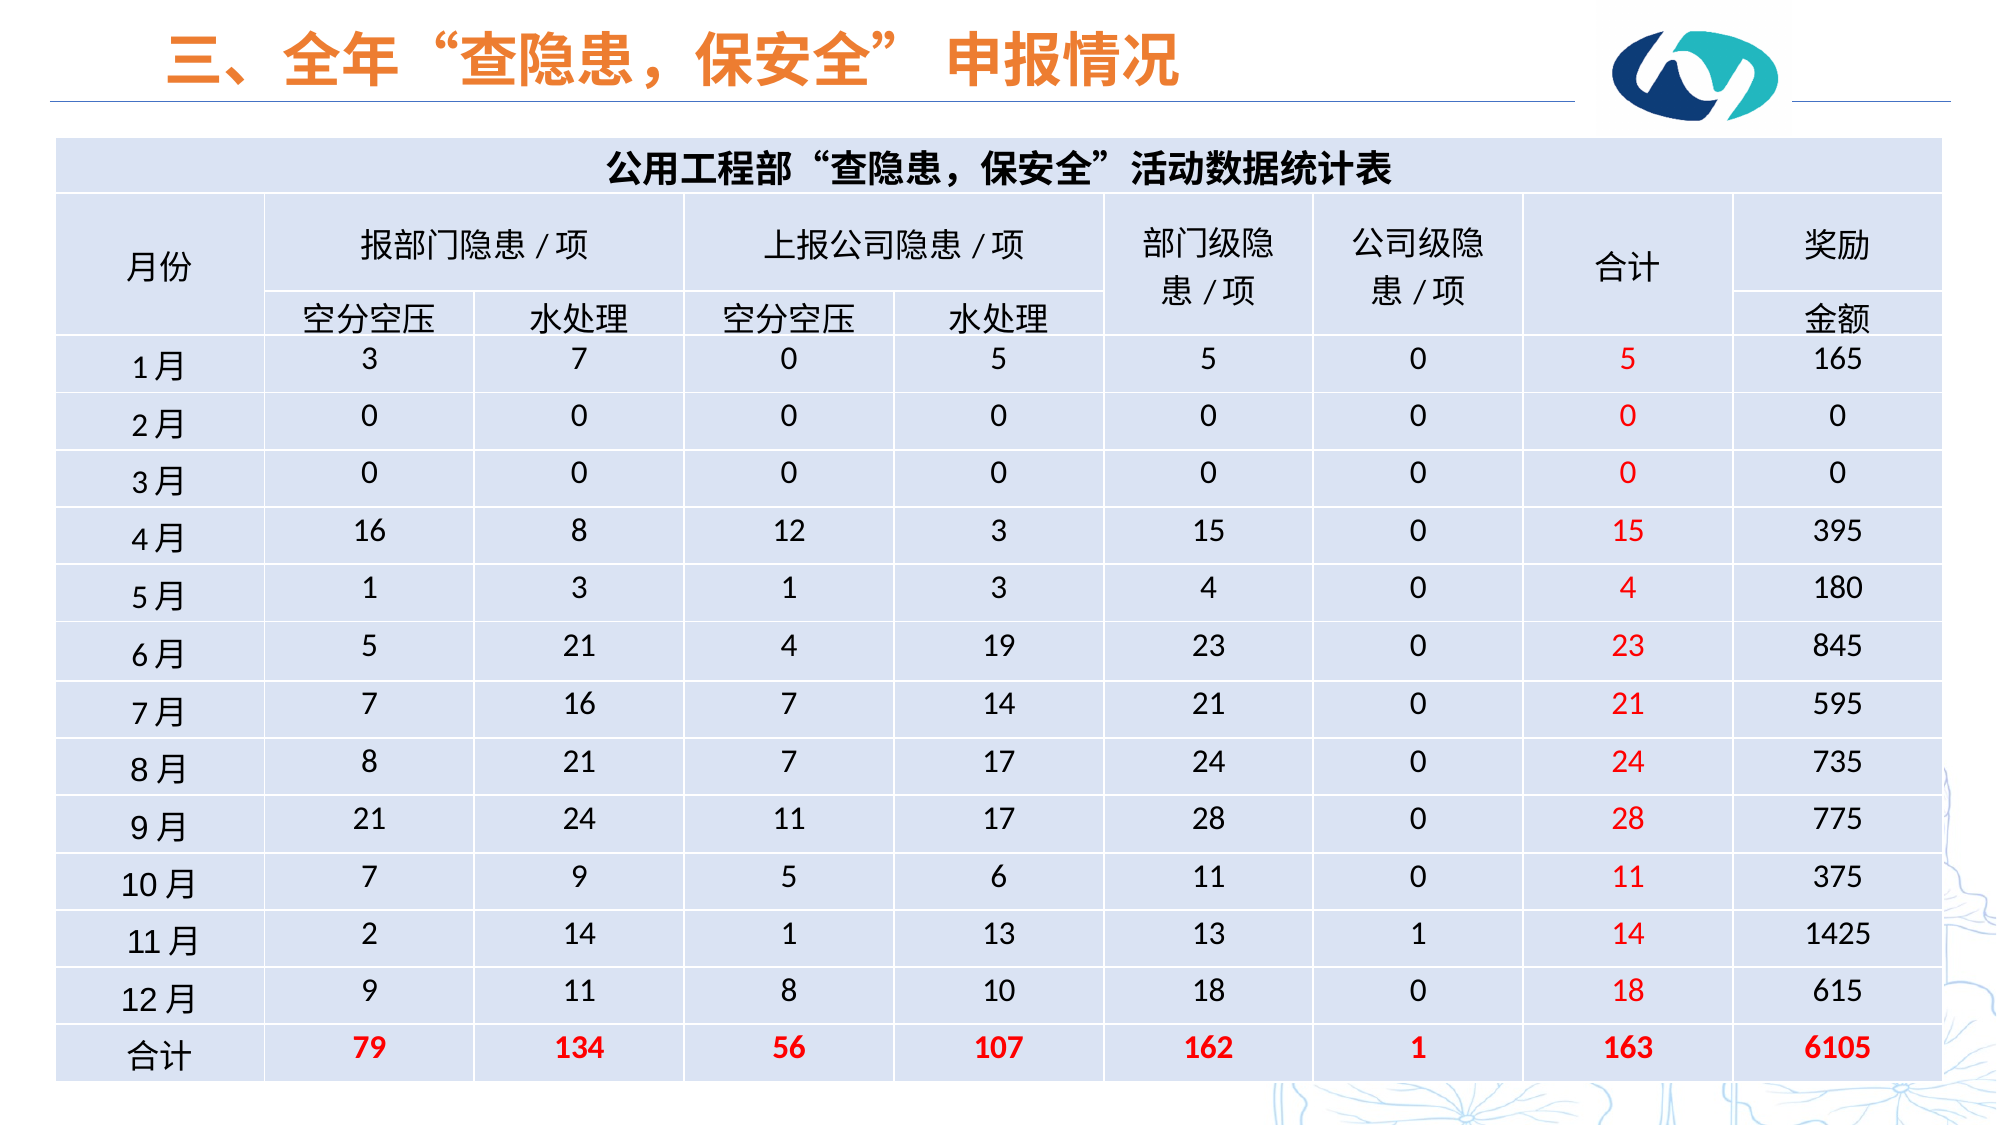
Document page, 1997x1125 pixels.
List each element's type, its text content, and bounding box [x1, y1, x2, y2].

table_cell 7月 [56, 682, 264, 737]
table_cell 13 [895, 911, 1103, 966]
table_cell 6 [895, 854, 1103, 909]
table_cell 空分空压 [265, 292, 473, 334]
table_cell 180 [1734, 565, 1942, 621]
table_cell 5 [685, 854, 893, 909]
table_cell 15 [1524, 508, 1732, 563]
table_cell 28 [1105, 796, 1312, 852]
table_cell 107 [895, 1025, 1103, 1081]
table_cell 134 [475, 1025, 683, 1081]
table_cell 735 [1734, 739, 1942, 794]
table_cell 21 [475, 622, 683, 680]
table_cell 395 [1734, 508, 1942, 563]
table_cell 19 [895, 622, 1103, 680]
table_cell 163 [1524, 1025, 1732, 1081]
table_cell 8 [475, 508, 683, 563]
table_cell 15 [1105, 508, 1312, 563]
table_cell 0 [1314, 622, 1522, 680]
table_cell 0 [1314, 508, 1522, 563]
table_cell 5 [1105, 336, 1312, 392]
table_cell 0 [685, 393, 893, 449]
table_cell 21 [265, 796, 473, 852]
table_cell 0 [1314, 854, 1522, 909]
table_cell 775 [1734, 796, 1942, 852]
table_cell 1 [685, 911, 893, 966]
table_cell 375 [1734, 854, 1942, 909]
table_cell 23 [1524, 622, 1732, 680]
table_cell 0 [1314, 451, 1522, 506]
table_cell 0 [1524, 393, 1732, 449]
table_cell 0 [1105, 451, 1312, 506]
table_cell 21 [1105, 682, 1312, 737]
table_cell 0 [1314, 565, 1522, 621]
table_cell 0 [1105, 393, 1312, 449]
table_cell 0 [475, 393, 683, 449]
table_cell 11月 [56, 911, 264, 966]
table_cell 21 [475, 739, 683, 794]
table_cell 11 [475, 968, 683, 1023]
text_box 三、全年“查隐患，保安全” 申报情况 [41, 13, 1304, 102]
table_header 公用工程部“查隐患，保安全”活动数据统计表 [56, 138, 1942, 192]
table_cell 3月 [56, 451, 264, 506]
table_cell 5 [265, 622, 473, 680]
table_cell 11 [685, 796, 893, 852]
table_cell 2月 [56, 393, 264, 449]
table_cell 24 [1105, 739, 1312, 794]
table_cell 13 [1105, 911, 1312, 966]
table_cell 0 [895, 393, 1103, 449]
table_cell 奖励 [1734, 194, 1942, 290]
table_cell 0 [1314, 739, 1522, 794]
table_cell 24 [475, 796, 683, 852]
table_cell 0 [1734, 451, 1942, 506]
table_cell 3 [265, 336, 473, 392]
table_cell 部门级隐患/项 [1105, 194, 1312, 334]
table_cell 8 [265, 739, 473, 794]
table_cell 7 [685, 682, 893, 737]
table_cell 水处理 [895, 292, 1103, 334]
table_cell 0 [685, 336, 893, 392]
table_cell 11 [1524, 854, 1732, 909]
table_cell 162 [1105, 1025, 1312, 1081]
table_cell 79 [265, 1025, 473, 1081]
table_cell 0 [1524, 451, 1732, 506]
table_cell 5 [895, 336, 1103, 392]
table_cell 21 [1524, 682, 1732, 737]
table_cell 金额 [1734, 292, 1942, 334]
table_cell 4 [1105, 565, 1312, 621]
table_cell 18 [1105, 968, 1312, 1023]
table_cell 16 [265, 508, 473, 563]
table_cell 4 [1524, 565, 1732, 621]
table_cell 10 [895, 968, 1103, 1023]
table_cell 9 [265, 968, 473, 1023]
table_cell 月份 [56, 194, 264, 334]
table_cell 1 [265, 565, 473, 621]
table_cell 0 [265, 451, 473, 506]
table_cell 0 [475, 451, 683, 506]
table_cell 0 [895, 451, 1103, 506]
table_cell 5月 [56, 565, 264, 621]
table_cell 空分空压 [685, 292, 893, 334]
table_cell 0 [1314, 796, 1522, 852]
table_cell 23 [1105, 622, 1312, 680]
table_cell 7 [265, 682, 473, 737]
table_cell 1 [1314, 911, 1522, 966]
table_cell 0 [1314, 968, 1522, 1023]
table_cell 165 [1734, 336, 1942, 392]
table_cell 4月 [56, 508, 264, 563]
table_cell 7 [265, 854, 473, 909]
table_cell 0 [1734, 393, 1942, 449]
table_cell 5 [1524, 336, 1732, 392]
table_cell 11 [1105, 854, 1312, 909]
table_cell 1月 [56, 336, 264, 392]
table_cell 595 [1734, 682, 1942, 737]
table_cell 56 [685, 1025, 893, 1081]
table_cell 16 [475, 682, 683, 737]
table_cell 9月 [56, 796, 264, 852]
table_cell 12月 [56, 968, 264, 1023]
table_cell 7 [475, 336, 683, 392]
table_cell 水处理 [475, 292, 683, 334]
table_cell 14 [895, 682, 1103, 737]
table_cell 2 [265, 911, 473, 966]
table_cell 8 [685, 968, 893, 1023]
table_cell 28 [1524, 796, 1732, 852]
table_cell 上报公司隐患/项 [685, 194, 1103, 290]
table_cell 0 [1314, 336, 1522, 392]
table_cell 615 [1734, 968, 1942, 1023]
table_cell 0 [1314, 393, 1522, 449]
table_cell 公司级隐患/项 [1314, 194, 1522, 334]
table_cell 7 [685, 739, 893, 794]
table_cell 6105 [1734, 1025, 1942, 1081]
table_cell 1 [685, 565, 893, 621]
table_cell 合计 [1524, 194, 1732, 334]
table_cell 14 [1524, 911, 1732, 966]
table_cell 0 [265, 393, 473, 449]
table_cell 合计 [56, 1025, 264, 1081]
table_cell 0 [1314, 682, 1522, 737]
table_cell 845 [1734, 622, 1942, 680]
table_cell 4 [685, 622, 893, 680]
table_cell 12 [685, 508, 893, 563]
table_cell 1 [1314, 1025, 1522, 1081]
table_cell 3 [895, 565, 1103, 621]
table_cell 17 [895, 739, 1103, 794]
table_cell 3 [475, 565, 683, 621]
table_cell 17 [895, 796, 1103, 852]
table_cell 24 [1524, 739, 1732, 794]
table_cell 18 [1524, 968, 1732, 1023]
picture [0, 0, 1997, 1125]
table_cell 14 [475, 911, 683, 966]
table_cell 0 [685, 451, 893, 506]
table_cell 1425 [1734, 911, 1942, 966]
table_cell 9 [475, 854, 683, 909]
table_cell 8月 [56, 739, 264, 794]
table_cell 10月 [56, 854, 264, 909]
table_cell 3 [895, 508, 1103, 563]
table_cell 6月 [56, 622, 264, 680]
table_cell 报部门隐患/项 [265, 194, 683, 290]
